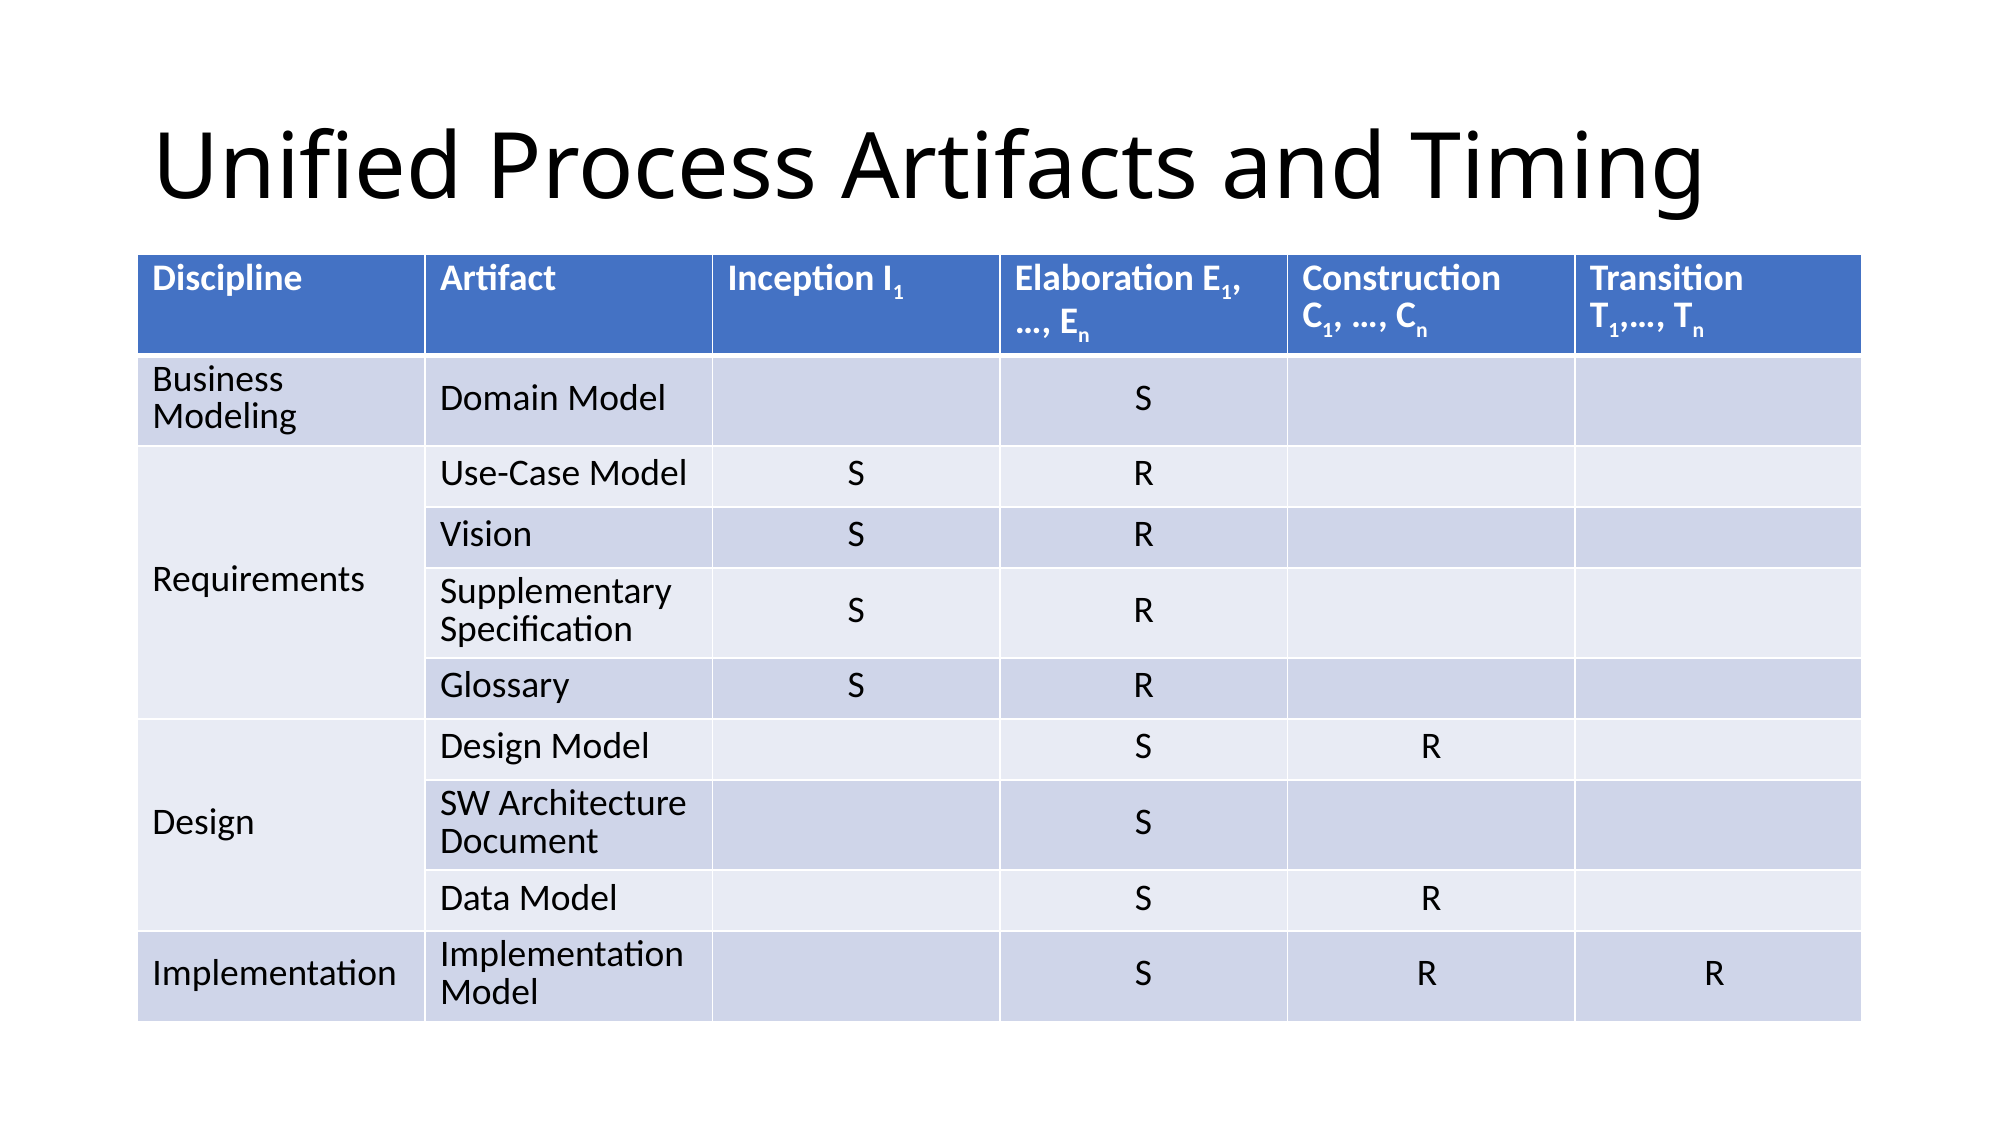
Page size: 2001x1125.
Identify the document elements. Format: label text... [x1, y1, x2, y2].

table_cell R [1288, 720, 1574, 779]
table_cell [1288, 447, 1574, 506]
table_cell [1288, 569, 1574, 657]
table_cell [1288, 358, 1574, 445]
table_cell Supplementary Specification [426, 569, 712, 657]
table_cell Data Model [426, 871, 712, 930]
table_cell [1576, 447, 1861, 506]
table_cell S [713, 569, 999, 657]
table_cell S [713, 447, 999, 506]
table_header Discipline [138, 255, 424, 353]
table_cell [1576, 871, 1861, 930]
table_cell [1576, 569, 1861, 657]
table_header Inception I1 [713, 255, 999, 353]
table_cell S [1001, 871, 1287, 930]
table_cell S [713, 659, 999, 718]
table_cell [1576, 781, 1861, 869]
table_cell R [1288, 932, 1574, 1021]
table_header Artifact [426, 255, 712, 353]
table_cell [713, 781, 999, 869]
table_cell Domain Model [426, 358, 712, 445]
table_cell S [713, 508, 999, 567]
table_cell [713, 720, 999, 779]
table_cell Design Model [426, 720, 712, 779]
table_cell [713, 871, 999, 930]
table_cell Vision [426, 508, 712, 567]
table_cell R [1288, 871, 1574, 930]
table_cell Glossary [426, 659, 712, 718]
table_cell [1576, 508, 1861, 567]
table_cell [1576, 358, 1861, 445]
table_cell Use-Case Model [426, 447, 712, 506]
table_cell S [1001, 781, 1287, 869]
table_cell [1288, 781, 1574, 869]
table_header Elaboration E1,…, En [1001, 255, 1287, 353]
table_cell S [1001, 358, 1287, 445]
table_header Construction C1, …, Cn [1288, 255, 1574, 353]
table_cell SW Architecture Document [426, 781, 712, 869]
table_cell S [1001, 720, 1287, 779]
table_cell [713, 932, 999, 1021]
table_cell R [1001, 447, 1287, 506]
table_cell Design [138, 720, 424, 930]
table_cell Business Modeling [138, 358, 424, 445]
table_header Transition T1,…, Tn [1576, 255, 1861, 353]
table_cell Implementation [138, 932, 424, 1021]
table_cell [1288, 659, 1574, 718]
table_cell [1576, 720, 1861, 779]
table_cell [1288, 508, 1574, 567]
title Unified Process Artifacts and Timing [137, 59, 1863, 253]
table_cell Requirements [138, 447, 424, 718]
table_cell R [1001, 659, 1287, 718]
table_cell R [1001, 569, 1287, 657]
table_cell R [1576, 932, 1861, 1021]
table_cell R [1001, 508, 1287, 567]
table_cell Implementation Model [426, 932, 712, 1021]
table_cell [713, 358, 999, 445]
table_cell S [1001, 932, 1287, 1021]
table_cell [1576, 659, 1861, 718]
